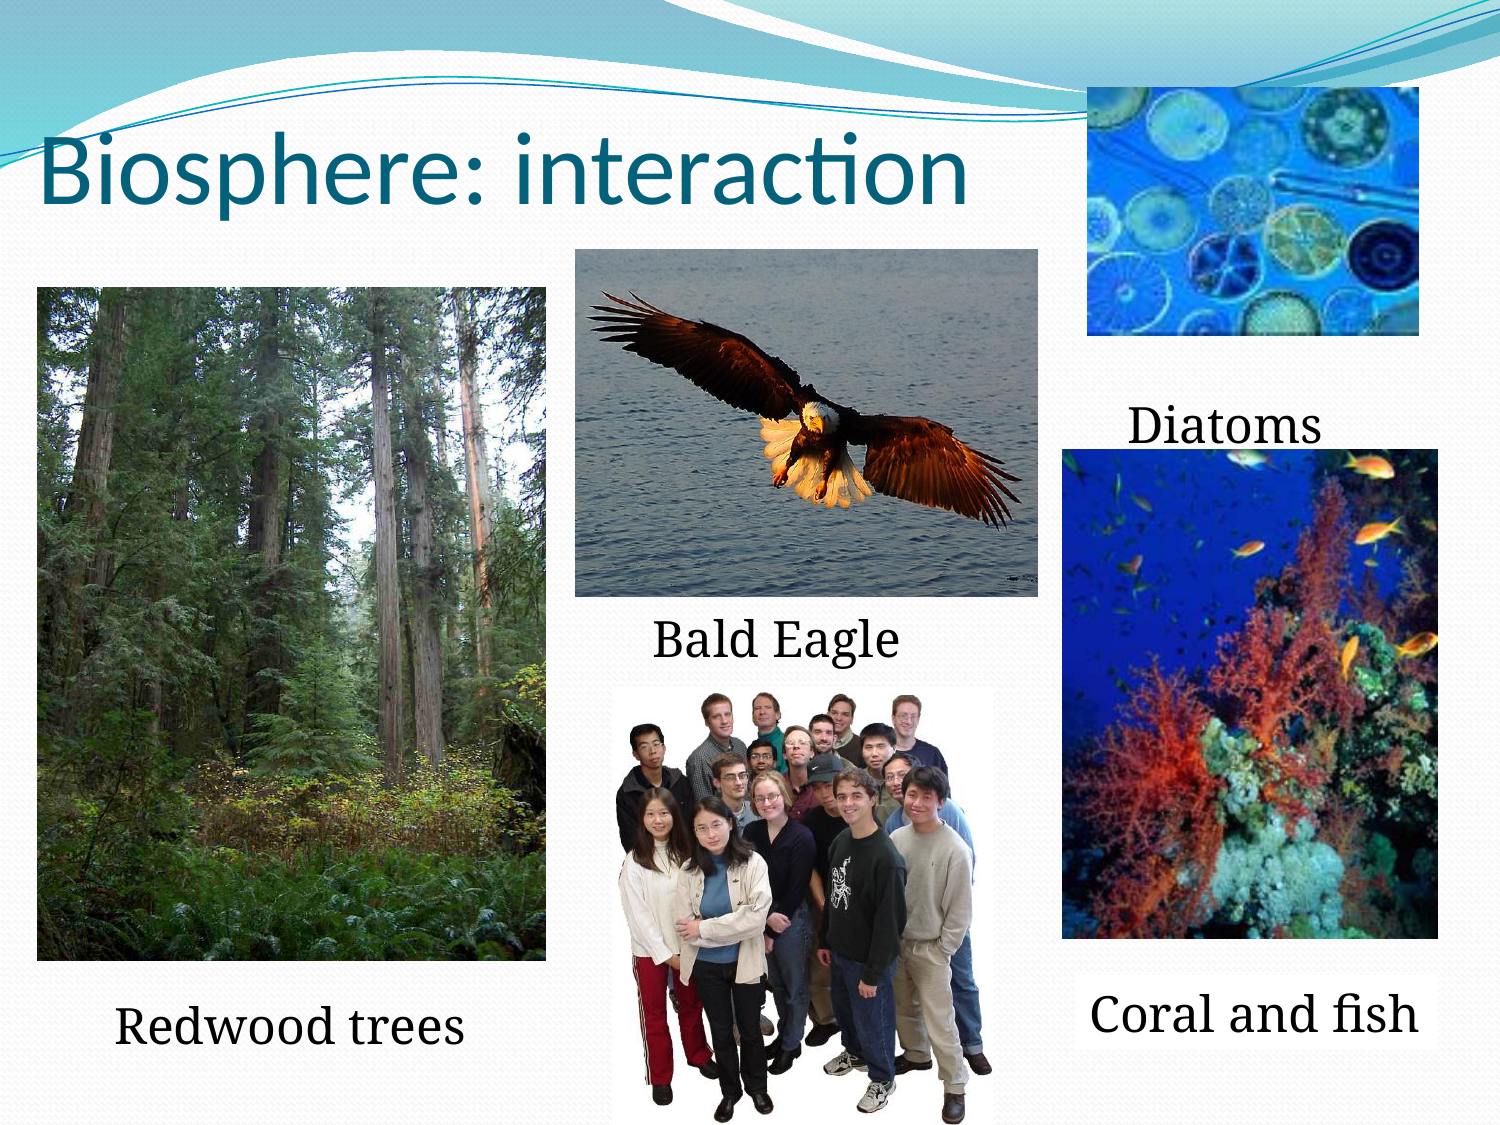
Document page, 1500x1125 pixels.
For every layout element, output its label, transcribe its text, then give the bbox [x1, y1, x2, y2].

text_box Coral and fish [1074, 974, 1438, 1050]
picture [37, 287, 546, 961]
picture [1062, 449, 1438, 940]
text_box Bald Eagle [637, 610, 975, 675]
text_box Diatoms [1112, 386, 1413, 449]
title Biosphere: interaction [37, 37, 975, 225]
picture [612, 687, 994, 1125]
text_box Redwood trees [99, 987, 488, 1063]
picture [1087, 87, 1419, 337]
picture [574, 249, 1038, 598]
